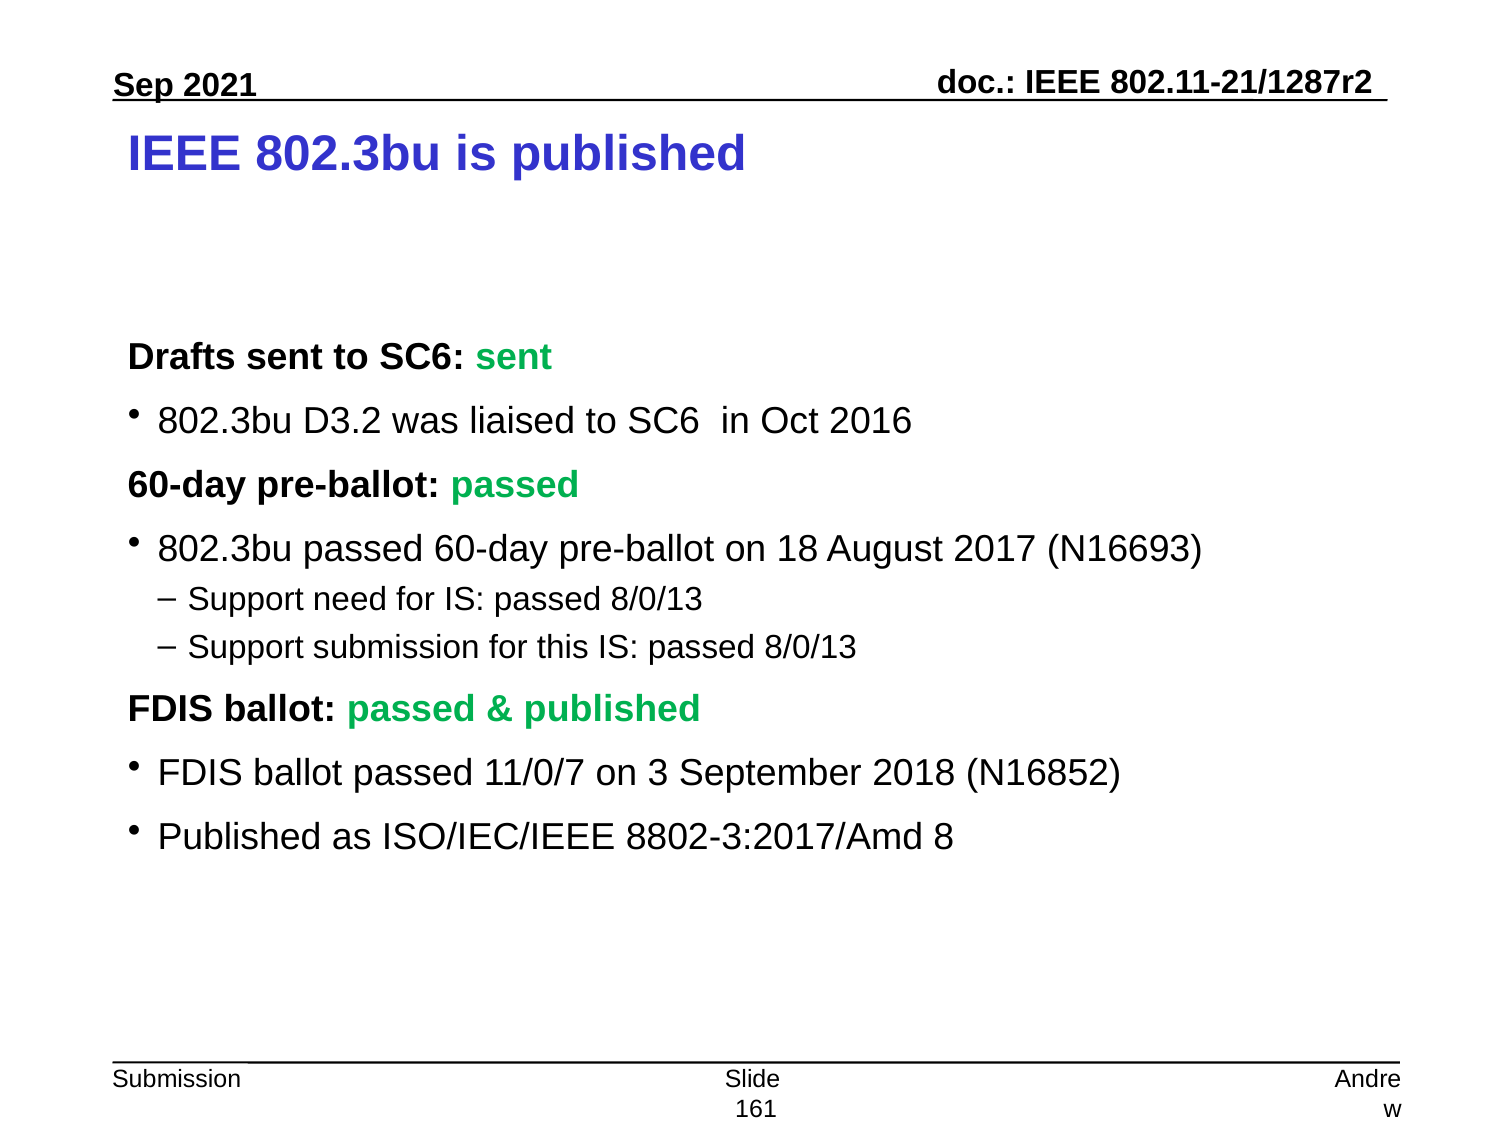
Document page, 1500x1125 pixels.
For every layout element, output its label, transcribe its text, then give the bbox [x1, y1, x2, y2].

footer Andrew Myles, Cisco [1320, 1061, 1402, 1093]
list Drafts sent to SC6: sent 802.3bu D3.2 was liaised to SC6 in Oct 2016 60-day pre-ballot: passed 802.3bu passed 60-day pre-ballot on 18 August 2017 (N16693) Support need for IS: passed 8/0/13 Support submission for this IS: passed 8/0/13 FDIS ballot: passed & published FDIS ballot passed 11/0/7 on 3 September 2018 (N16852) Published as ISO/IEC/IEEE 8802-3:2017/Amd 8 [112, 324, 1388, 1000]
slide_number Slide 161 [709, 1061, 803, 1093]
title IEEE 802.3bu is published [112, 112, 1388, 288]
